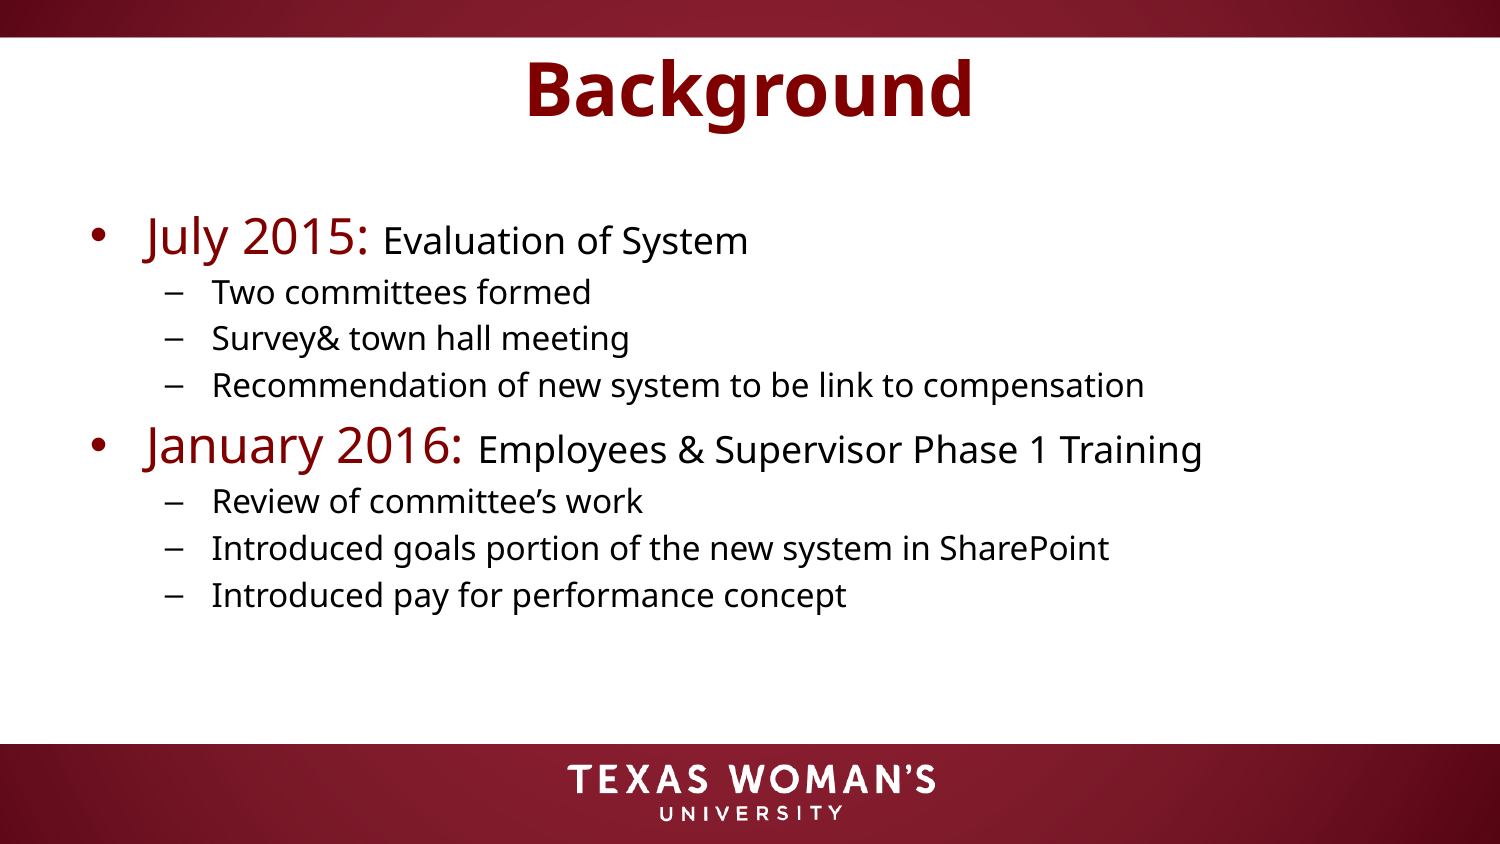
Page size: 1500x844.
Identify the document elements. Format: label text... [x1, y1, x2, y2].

picture [0, 0, 1500, 844]
list July 2015: Evaluation of System Two committees formed Survey& town hall meeting Recommendation of new system to be link to compensation January 2016: Employees & Supervisor Phase 1 Training Review of committee’s work Introduced goals portion of the new system in SharePoint Introduced pay for performance concept [75, 196, 1425, 732]
title Background [75, 33, 1425, 175]
